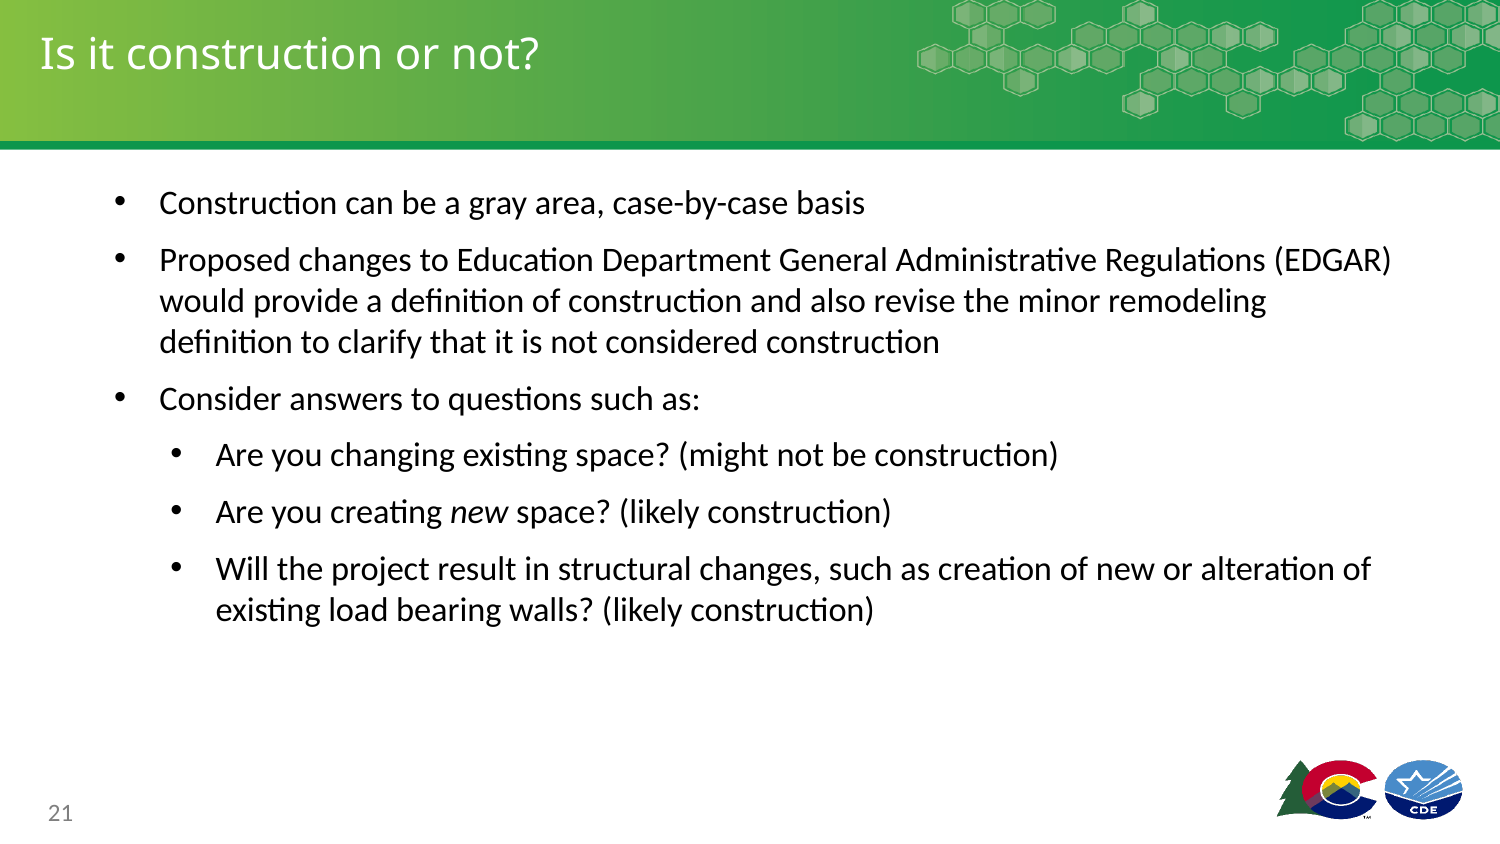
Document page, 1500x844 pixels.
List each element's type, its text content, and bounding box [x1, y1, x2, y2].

picture [0, 0, 1500, 150]
slide_number 21 [36, 790, 375, 836]
picture [1275, 759, 1463, 820]
title Is it construction or not? [40, 31, 1038, 125]
list Construction can be a gray area, case-by-case basis Proposed changes to Education Department General Administrative Regulations (EDGAR) would provide a definition of construction and also revise the minor remodeling definition to clarify that it is not considered construction Consider answers to questions such as: Are you changing existing space? (might not be construction) Are you creating new space? (likely construction) Will the project result in structural changes, such as creation of new or alteration of existing load bearing walls? (likely construction) [103, 180, 1397, 751]
